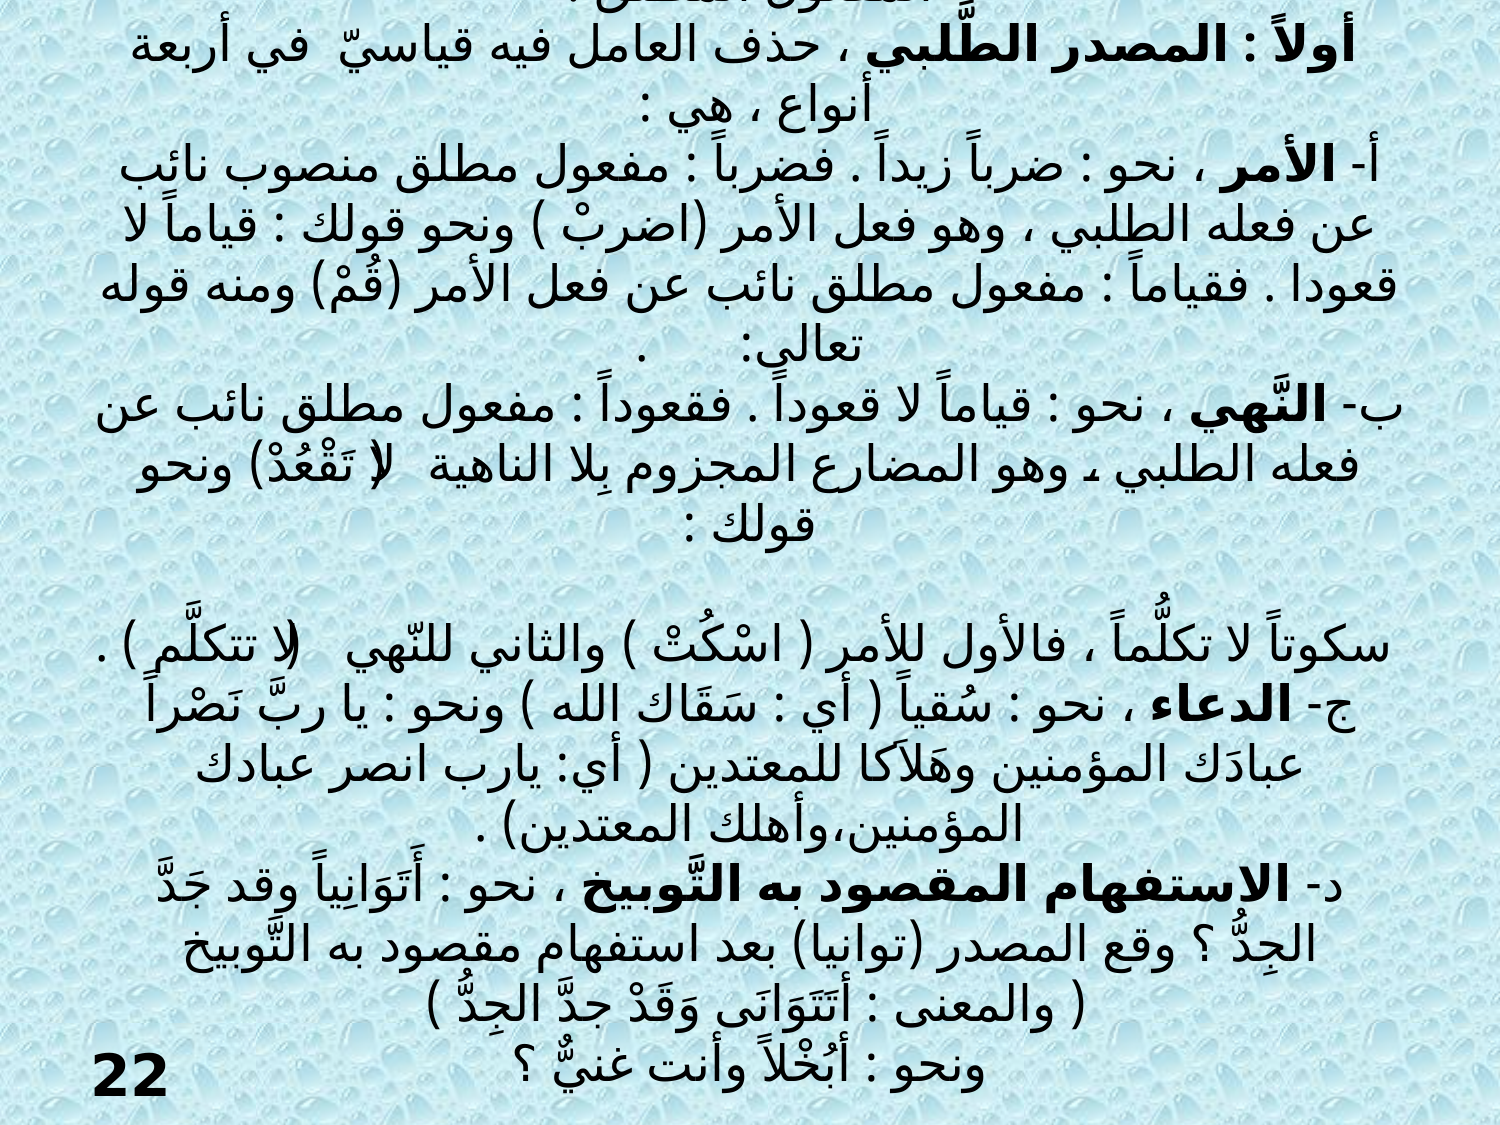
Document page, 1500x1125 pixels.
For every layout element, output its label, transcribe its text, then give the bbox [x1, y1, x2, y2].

title وفيما يلي أنواع كلِّ نوع ، وأمثلتها التي يجب فيها حذف عامل المفعول المطلق : أولاً : المصدر الطَّلبي ، حذف العامل فيه قياسيّ في أربعة أنواع ، هي : أ- الأمر ، نحو : ضرباً زيداً . فضرباً : مفعول مطلق منصوب نائب عن فعله الطلبي ، وهو فعل الأمر (اضربْ ) ونحو قولك : قياماً لا قعودا . فقياماً : مفعول مطلق نائب عن فعل الأمر (قُمْ) ومنه قوله تعالى: . ب- النَّهي ، نحو : قياماً لا قعوداً . فقعوداً : مفعول مطلق نائب عن فعله الطلبي ، وهو المضارع المجزوم بِلا الناهية (لا تَقْعُدْ) ونحو قولك : سكوتاً لا تكلُّماً ، فالأول للأمر ( اسْكُتْ ) والثاني للنّهي ( لا تتكلَّم ) . ج- الدعاء ، نحو : سُقياً ( أي : سَقَاك الله ) ونحو : يا ربَّ نَصْراً عبادَك المؤمنين وهَلاَكا للمعتدين ( أي: يارب انصر عبادك المؤمنين،وأهلك المعتدين) . د- الاستفهام المقصود به التَّوبيخ ، نحو : أَتَوَانِياً وقد جَدَّ الجِدُّ ؟ وقع المصدر (توانيا) بعد استفهام مقصود به التَّوبيخ ( والمعنى : أتَتَوَانَى وَقَدْ جدَّ الجِدُّ ) ونحو : أبُخْلاً وأنت غنيٌّ ؟ [75, 0, 1425, 1043]
slide_number 22 [75, 1042, 425, 1103]
slide_number [1074, 1042, 1425, 1103]
